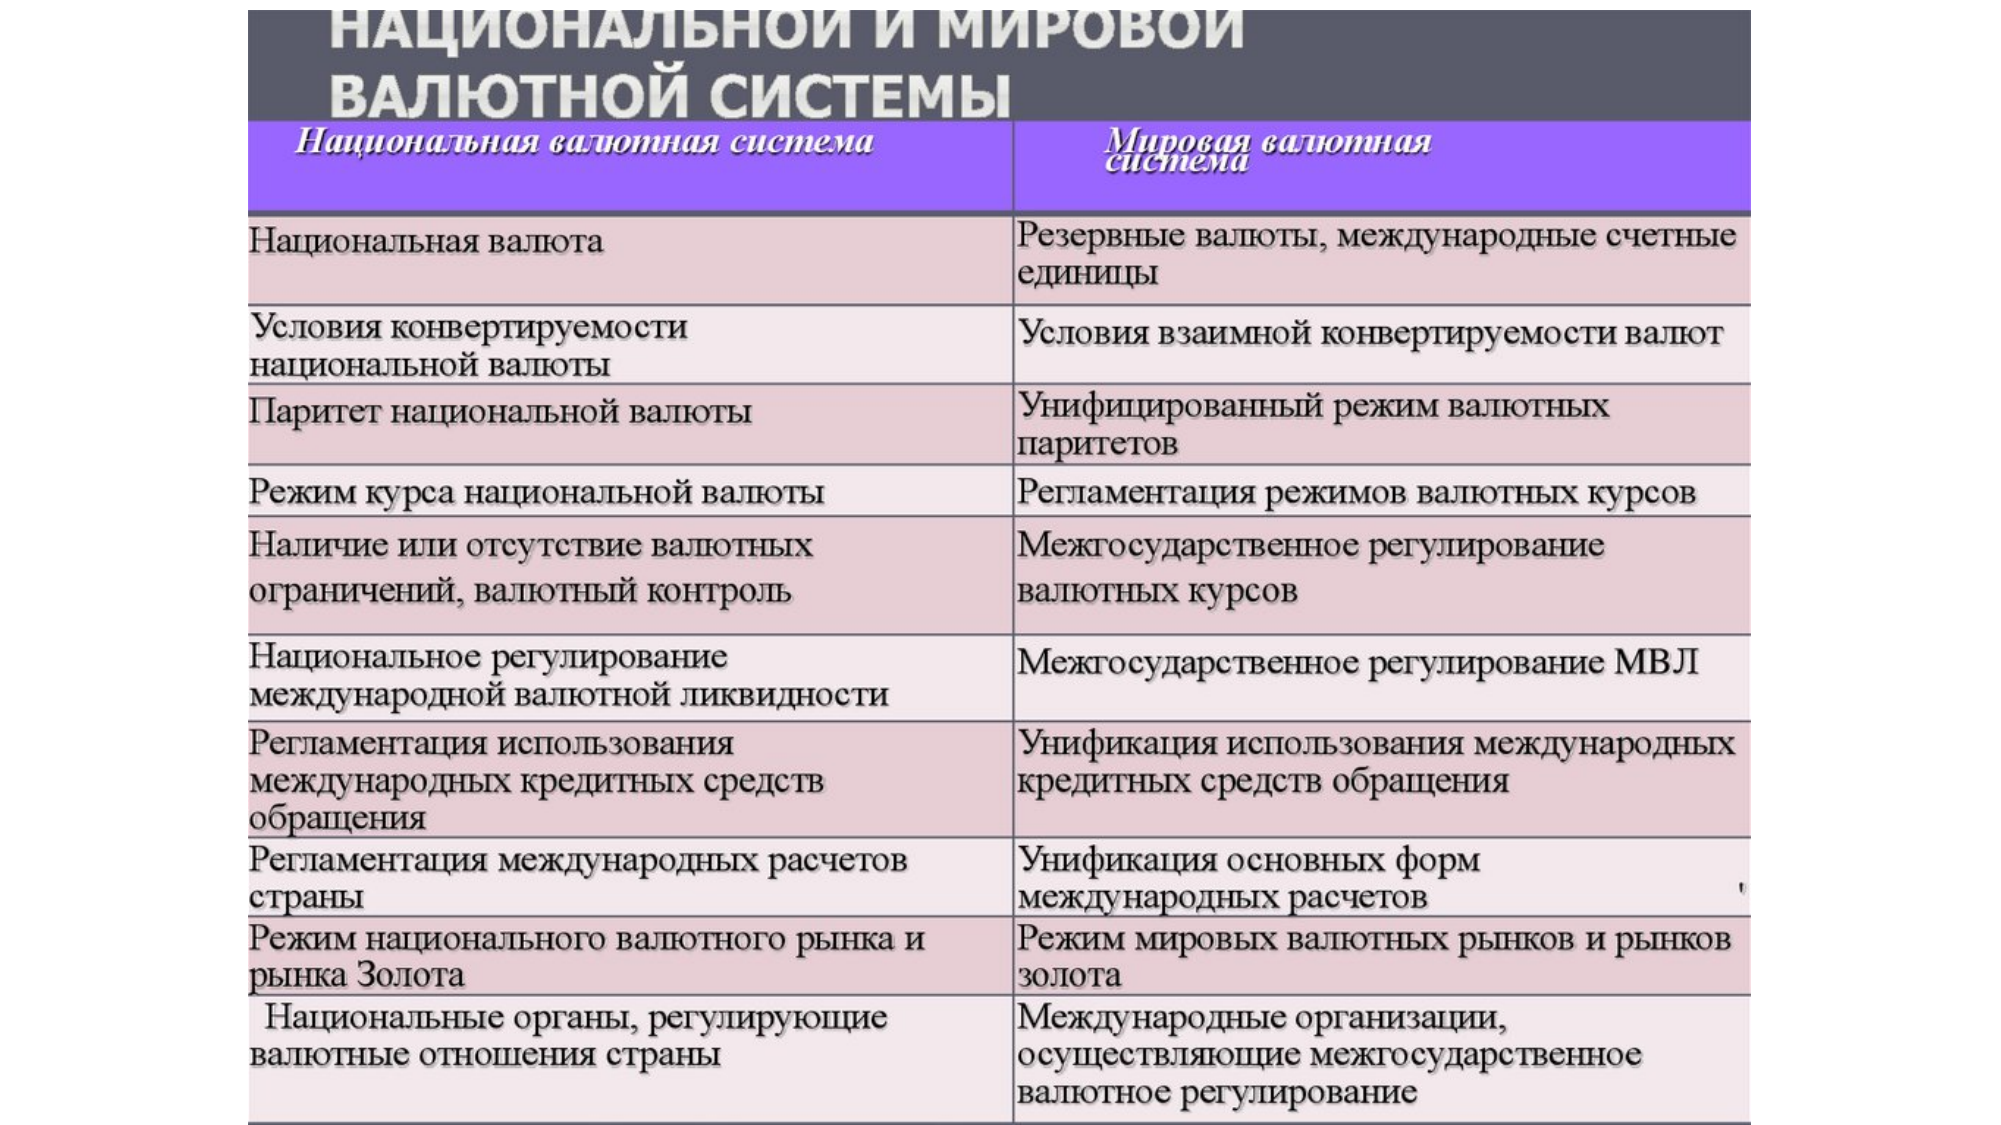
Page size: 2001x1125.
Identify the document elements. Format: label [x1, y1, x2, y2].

picture [248, 10, 1752, 1125]
